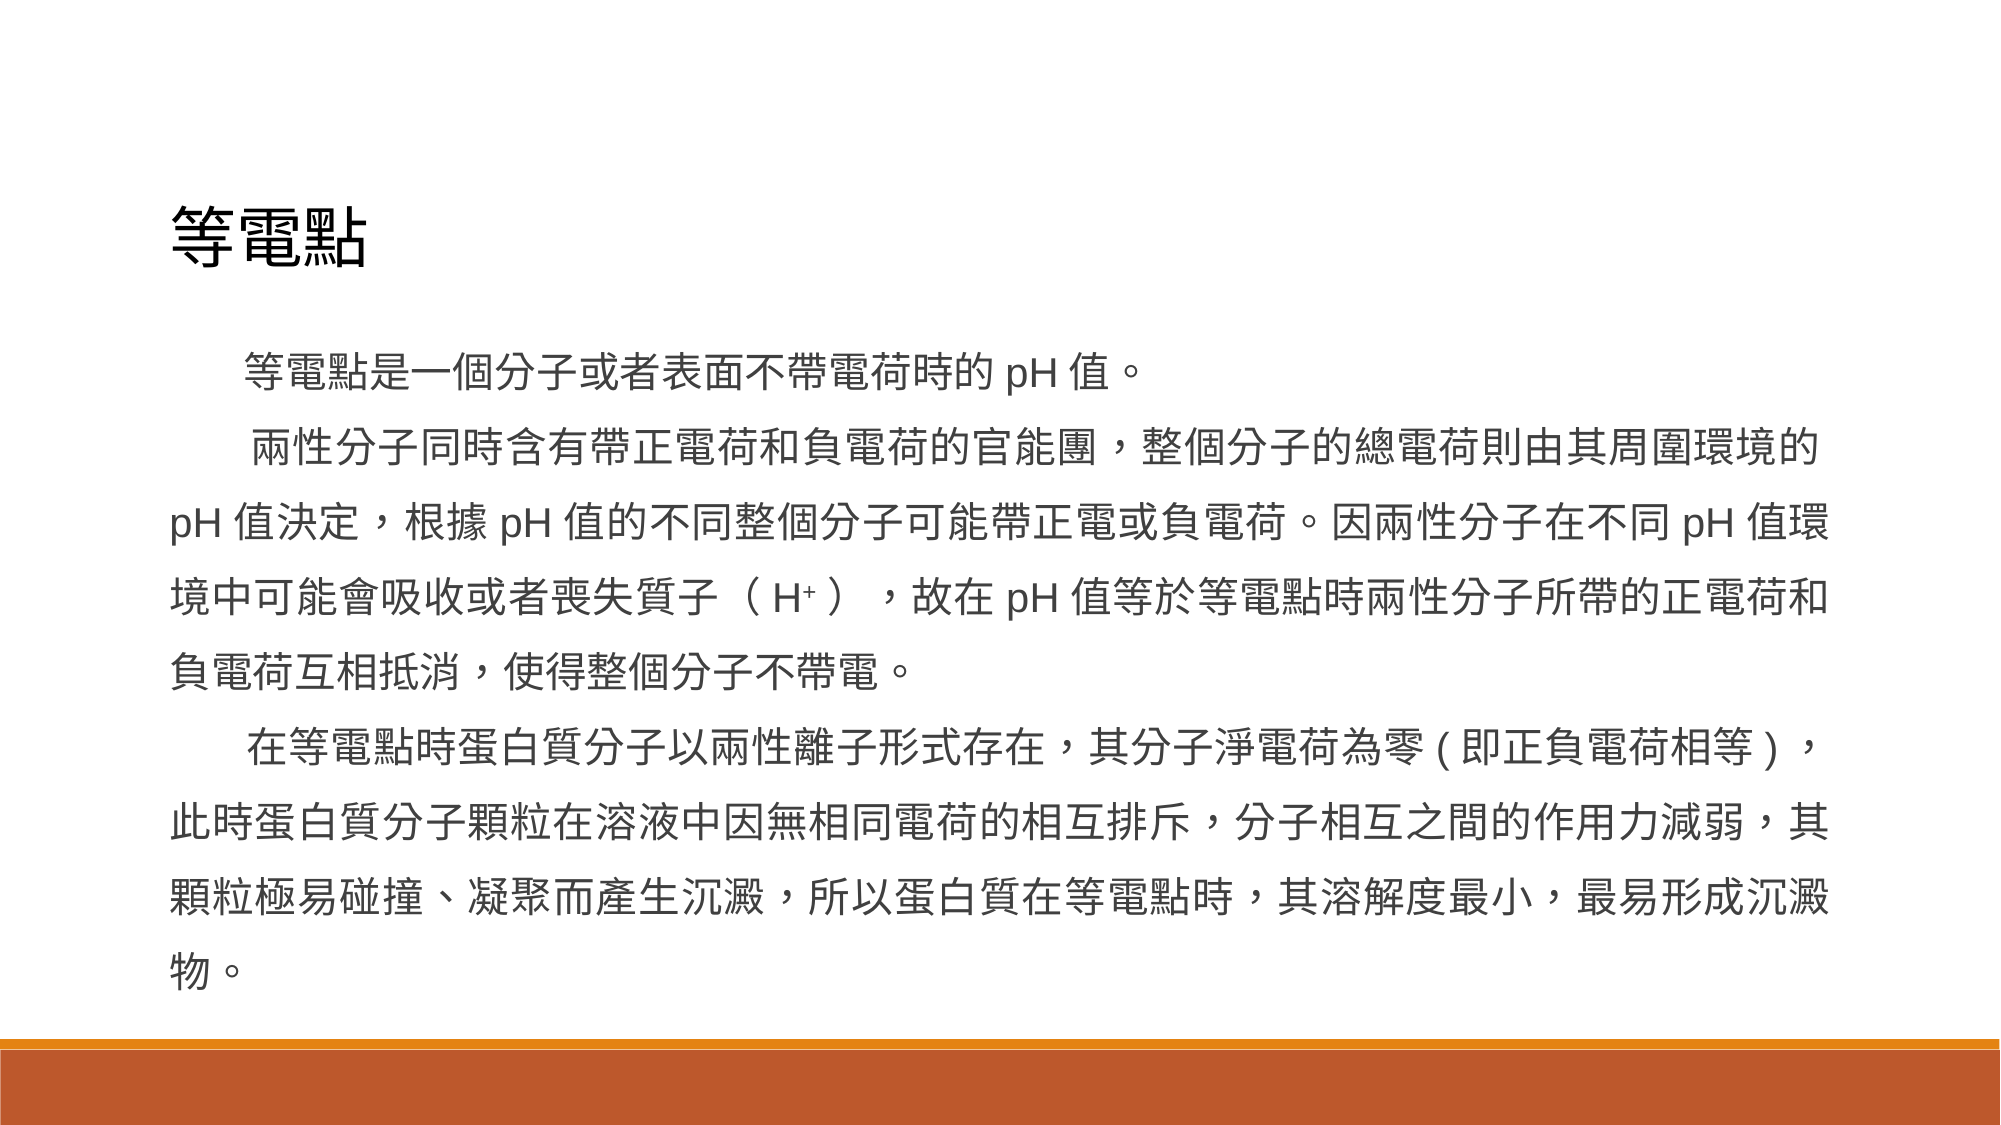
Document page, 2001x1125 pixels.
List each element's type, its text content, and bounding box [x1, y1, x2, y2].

text_box 等電點 等電點是一個分子或者表面不帶電荷時的pH值。 兩性分子同時含有帶正電荷和負電荷的官能團，整個分子的總電荷則由其周圍環境的pH值決定，根據pH值的不同整個分子可能帶正電或負電荷。因兩性分子在不同pH值環境中可能會吸收或者喪失質子（H+），故在pH值等於等電點時兩性分子所帶的正電荷和負電荷互相抵消，使得整個分子不帶電。 在等電點時蛋白質分子以兩性離子形式存在，其分子淨電荷為零(即正負電荷相等)，此時蛋白質分子顆粒在溶液中因無相同電荷的相互排斥，分子相互之間的作用力減弱，其顆粒極易碰撞、凝聚而產生沉澱，所以蛋白質在等電點時，其溶解度最小，最易形成沉澱物。 [154, 188, 1846, 1004]
